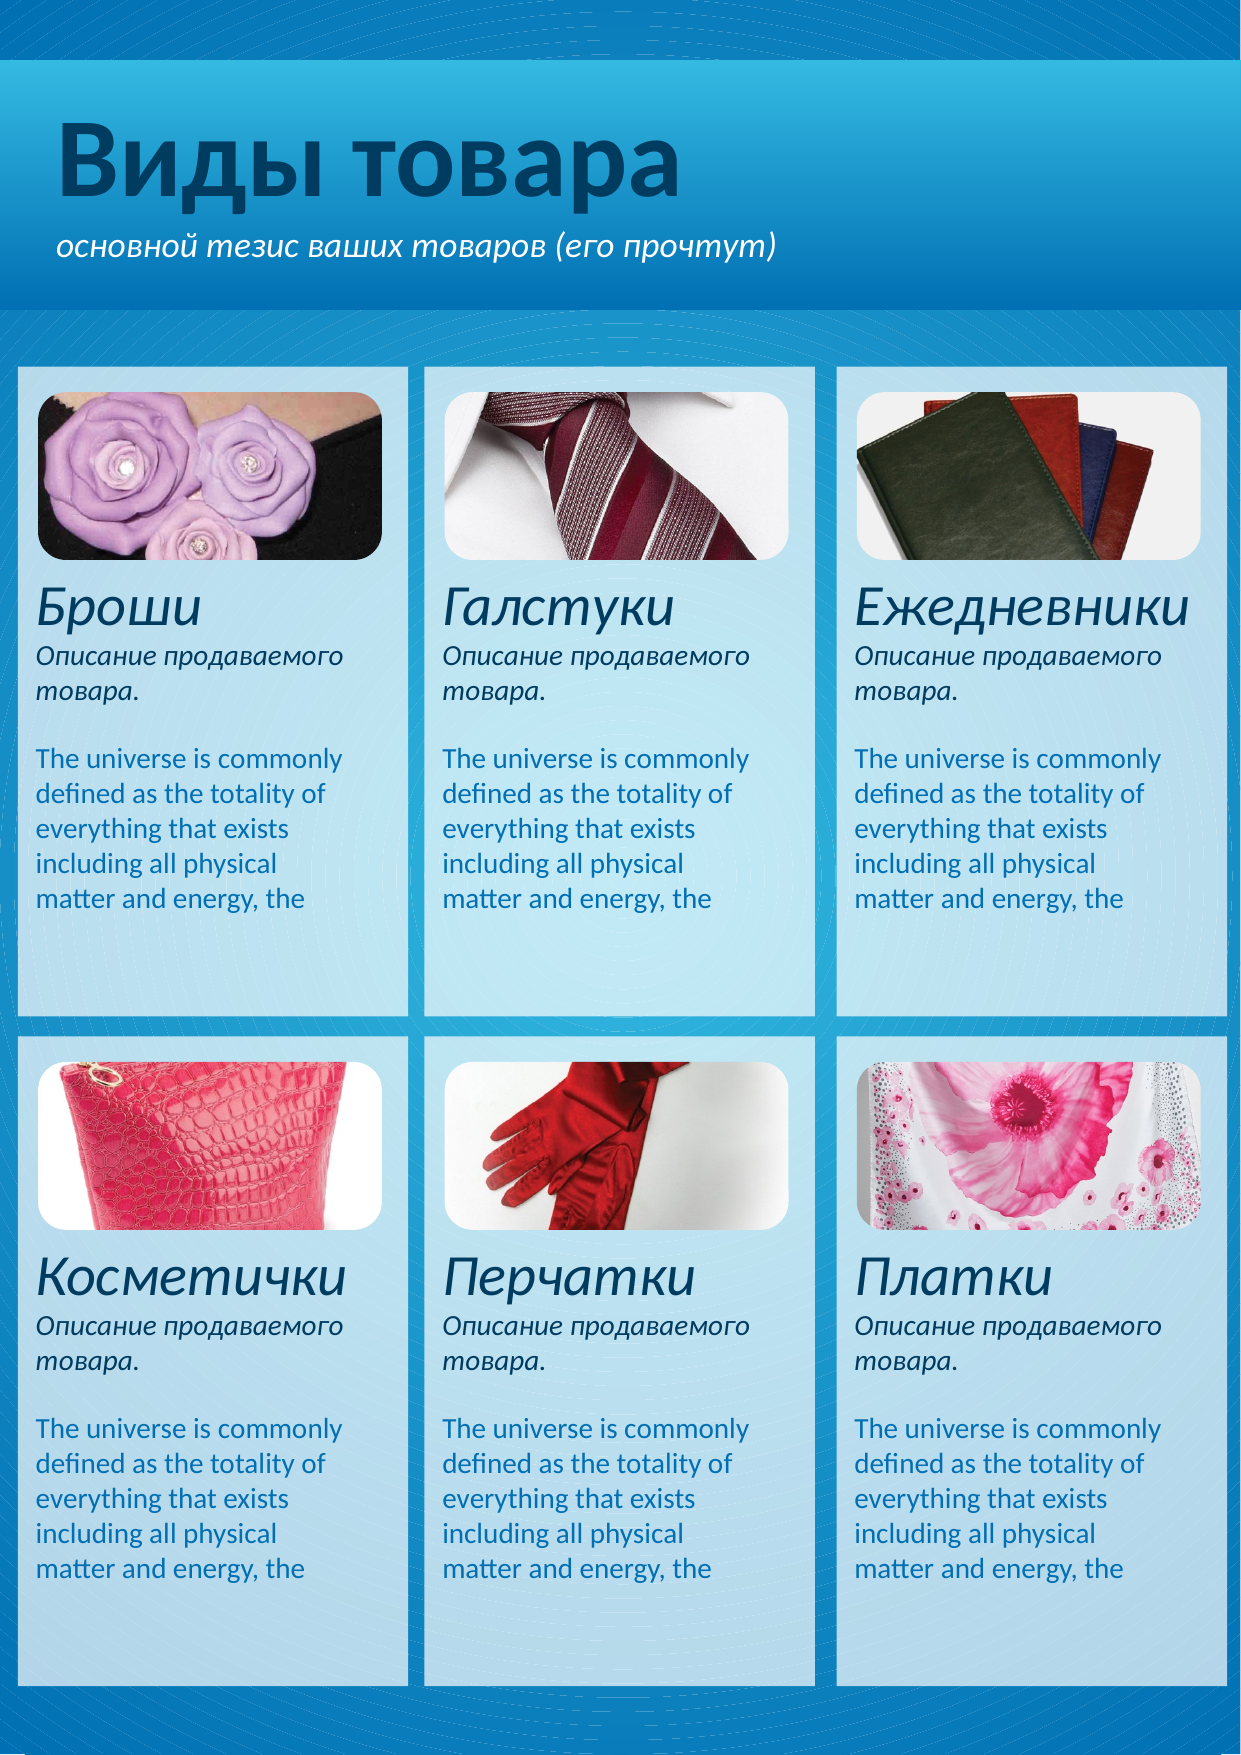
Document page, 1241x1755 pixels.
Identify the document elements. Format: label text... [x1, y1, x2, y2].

text_box The universe is commonly defined as the totality of everything that exists including all physical matter and energy, the [839, 732, 1195, 922]
text_box Описание продаваемого товара. [839, 628, 1230, 714]
picture [856, 1061, 1201, 1231]
picture [444, 1061, 789, 1231]
text_box The universe is commonly defined as the totality of everything that exists including all physical matter and energy, the [20, 732, 376, 922]
text_box The universe is commonly defined as the totality of everything that exists including all physical matter and energy, the [427, 732, 783, 922]
text_box Косметички [20, 1230, 411, 1298]
text_box Описание продаваемого товара. [839, 1298, 1230, 1384]
text_box The universe is commonly defined as the totality of everything that exists including all physical matter and energy, the [839, 1402, 1195, 1592]
text_box The universe is commonly defined as the totality of everything that exists including all physical matter and energy, the [20, 1402, 376, 1592]
text_box Описание продаваемого товара. [427, 1298, 818, 1384]
text_box [0, 312, 1241, 1755]
picture [37, 391, 383, 561]
text_box The universe is commonly defined as the totality of everything that exists including all physical matter and energy, the [427, 1402, 783, 1592]
text_box [834, 364, 1229, 1018]
text_box [422, 364, 817, 1018]
picture [856, 391, 1201, 561]
text_box [422, 1034, 817, 1688]
text_box Галстуки [427, 560, 818, 628]
text_box Описание продаваемого товара. [20, 1298, 411, 1384]
text_box Перчатки [427, 1230, 818, 1298]
picture [37, 1061, 383, 1231]
text_box Ежедневники [839, 560, 1230, 628]
text_box Броши [20, 560, 411, 628]
text_box [0, 59, 1241, 312]
text_box [16, 1034, 410, 1688]
text_box [16, 364, 410, 1018]
text_box [0, 0, 1241, 59]
text_box основной тезис ваших товаров (его прочтут) [41, 214, 1118, 272]
text_box Платки [839, 1230, 1230, 1298]
text_box Описание продаваемого товара. [20, 628, 411, 714]
text_box Описание продаваемого товара. [427, 628, 818, 714]
text_box [834, 1034, 1229, 1688]
text_box Виды товара [41, 76, 1101, 214]
picture [444, 391, 789, 561]
